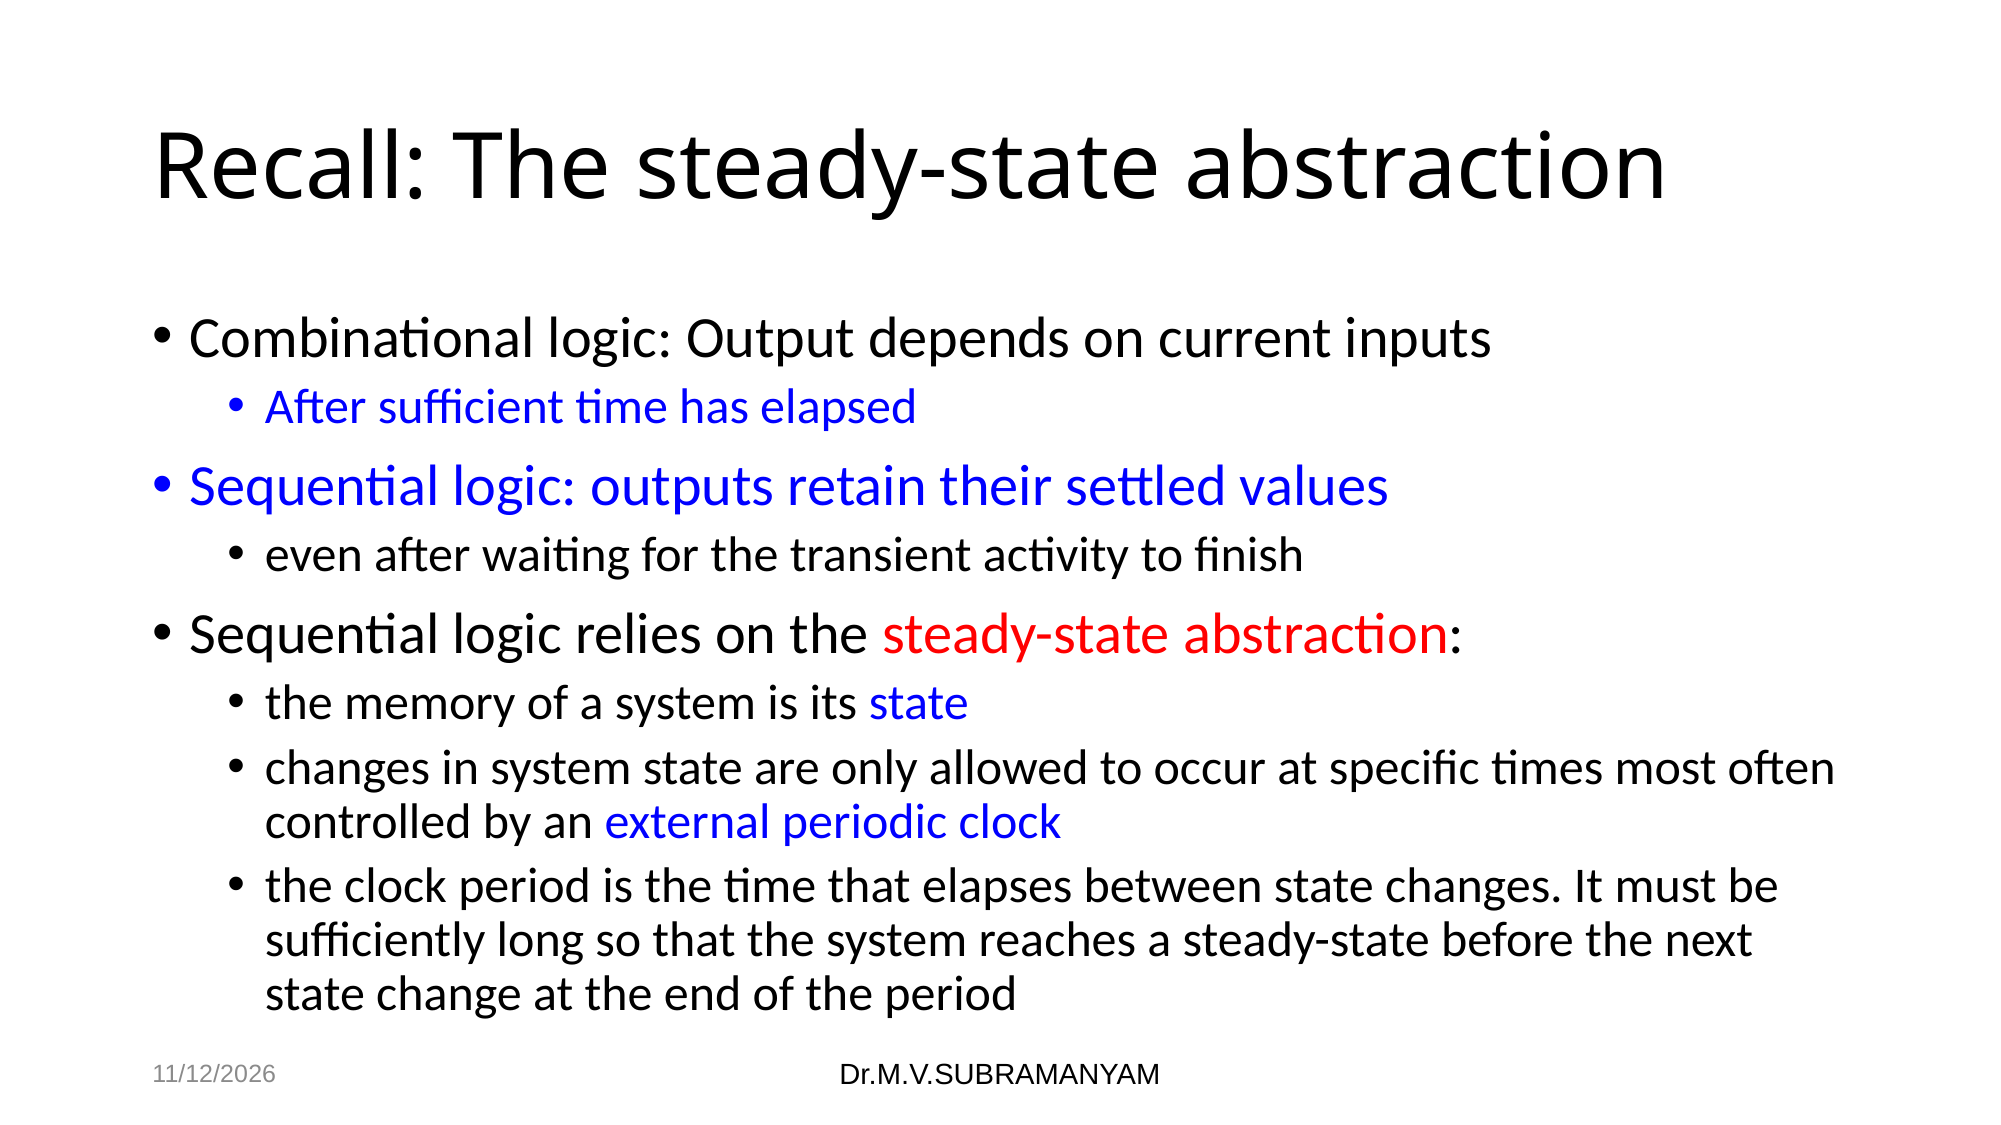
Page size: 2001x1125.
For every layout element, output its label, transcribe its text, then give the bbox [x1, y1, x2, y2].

title Recall: The steady-state abstraction [137, 59, 1863, 278]
footer Dr.M.V.SUBRAMANYAM [662, 1042, 1338, 1103]
list Combinational logic: Output depends on current inputs After sufficient time has elapsed Sequential logic: outputs retain their settled values even after waiting for the transient activity to finish Sequential logic relies on the steady-state abstraction: the memory of a system is its state changes in system state are only allowed to occur at specific times most often controlled by an external periodic clock the clock period is the time that elapses between state changes. It must be sufficiently long so that the system reaches a steady-state before the next state change at the end of the period [137, 299, 1863, 1014]
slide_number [137, 1042, 588, 1103]
